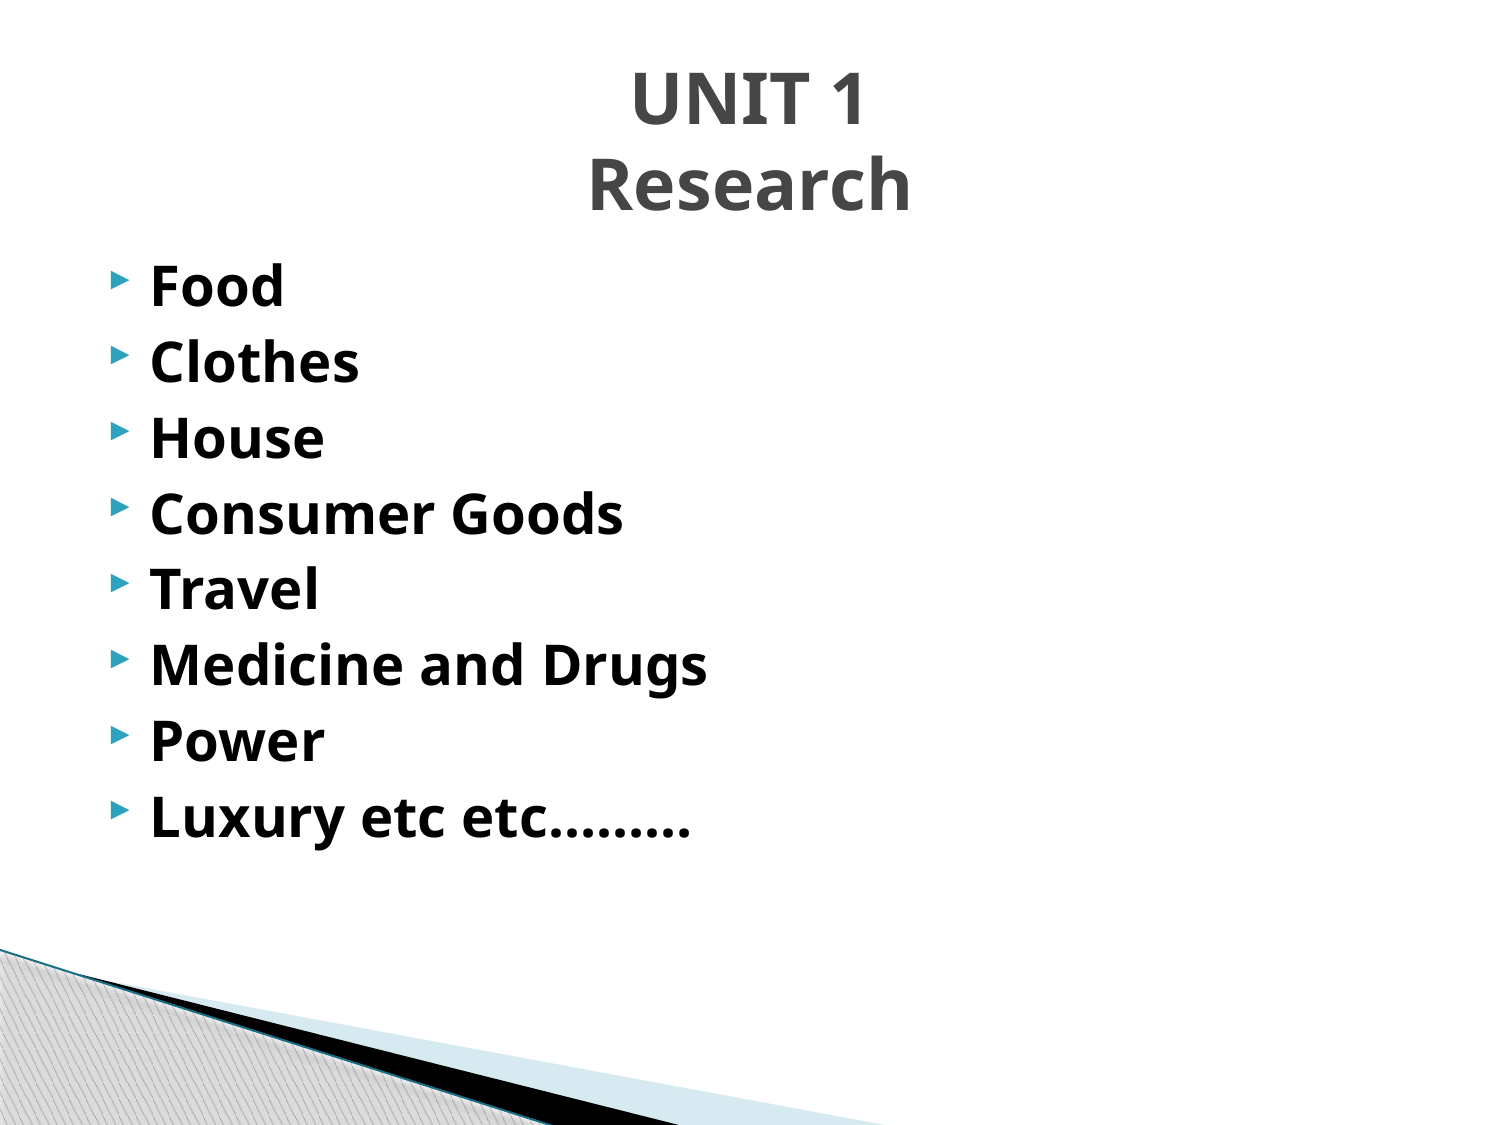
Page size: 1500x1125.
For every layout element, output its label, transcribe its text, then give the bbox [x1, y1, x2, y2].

title UNIT 1 Research [75, 45, 1425, 233]
list Food Clothes House Consumer Goods Travel Medicine and Drugs Power Luxury etc etc……… [75, 243, 1425, 986]
